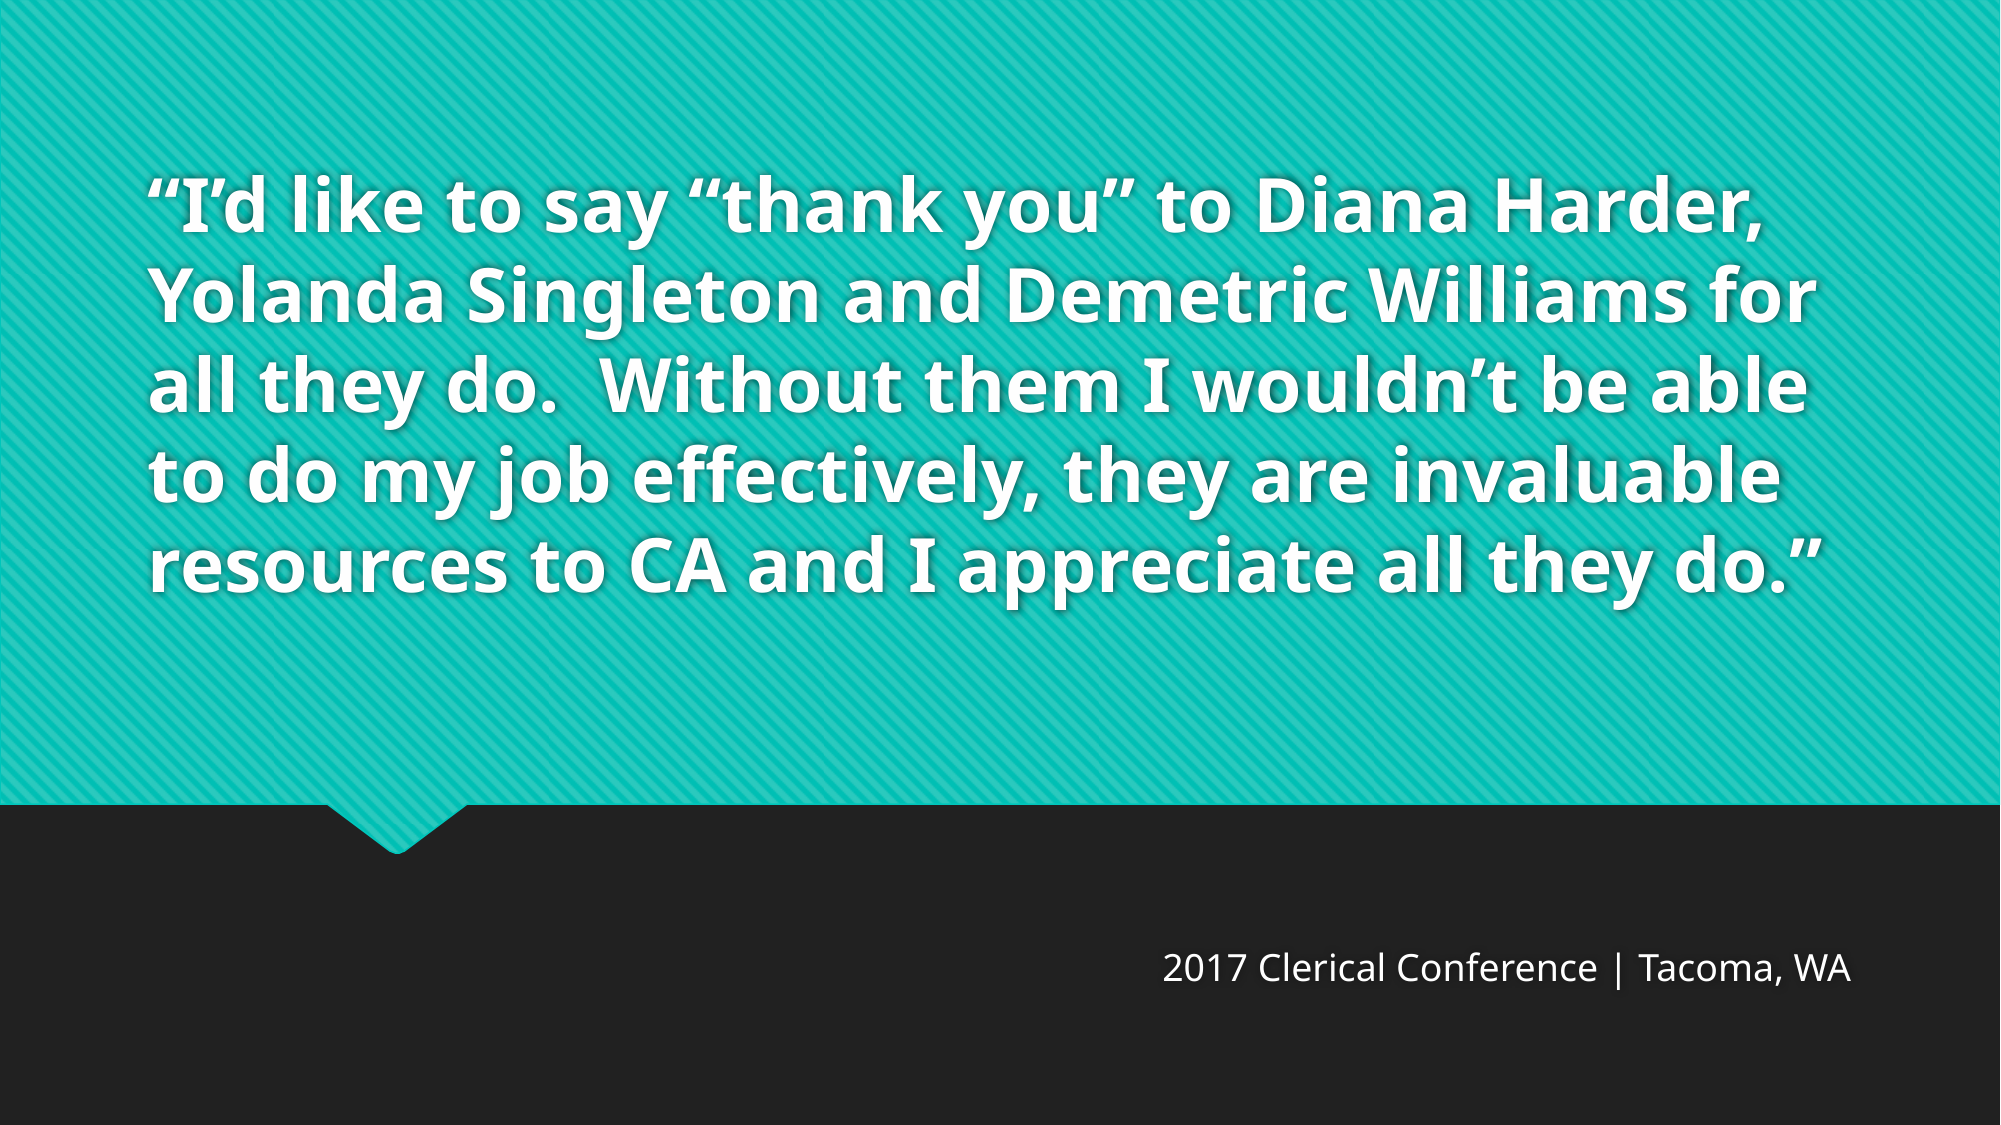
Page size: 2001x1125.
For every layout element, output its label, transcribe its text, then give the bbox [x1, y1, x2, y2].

subtitle 2017 Clerical Conference | Tacoma, WA [132, 936, 1868, 1009]
title “I’d like to say “thank you” to Diana Harder, Yolanda Singleton and Demetric Williams for all they do. Without them I wouldn’t be able to do my job effectively, they are invaluable resources to CA and I appreciate all they do.” [132, 127, 1868, 615]
